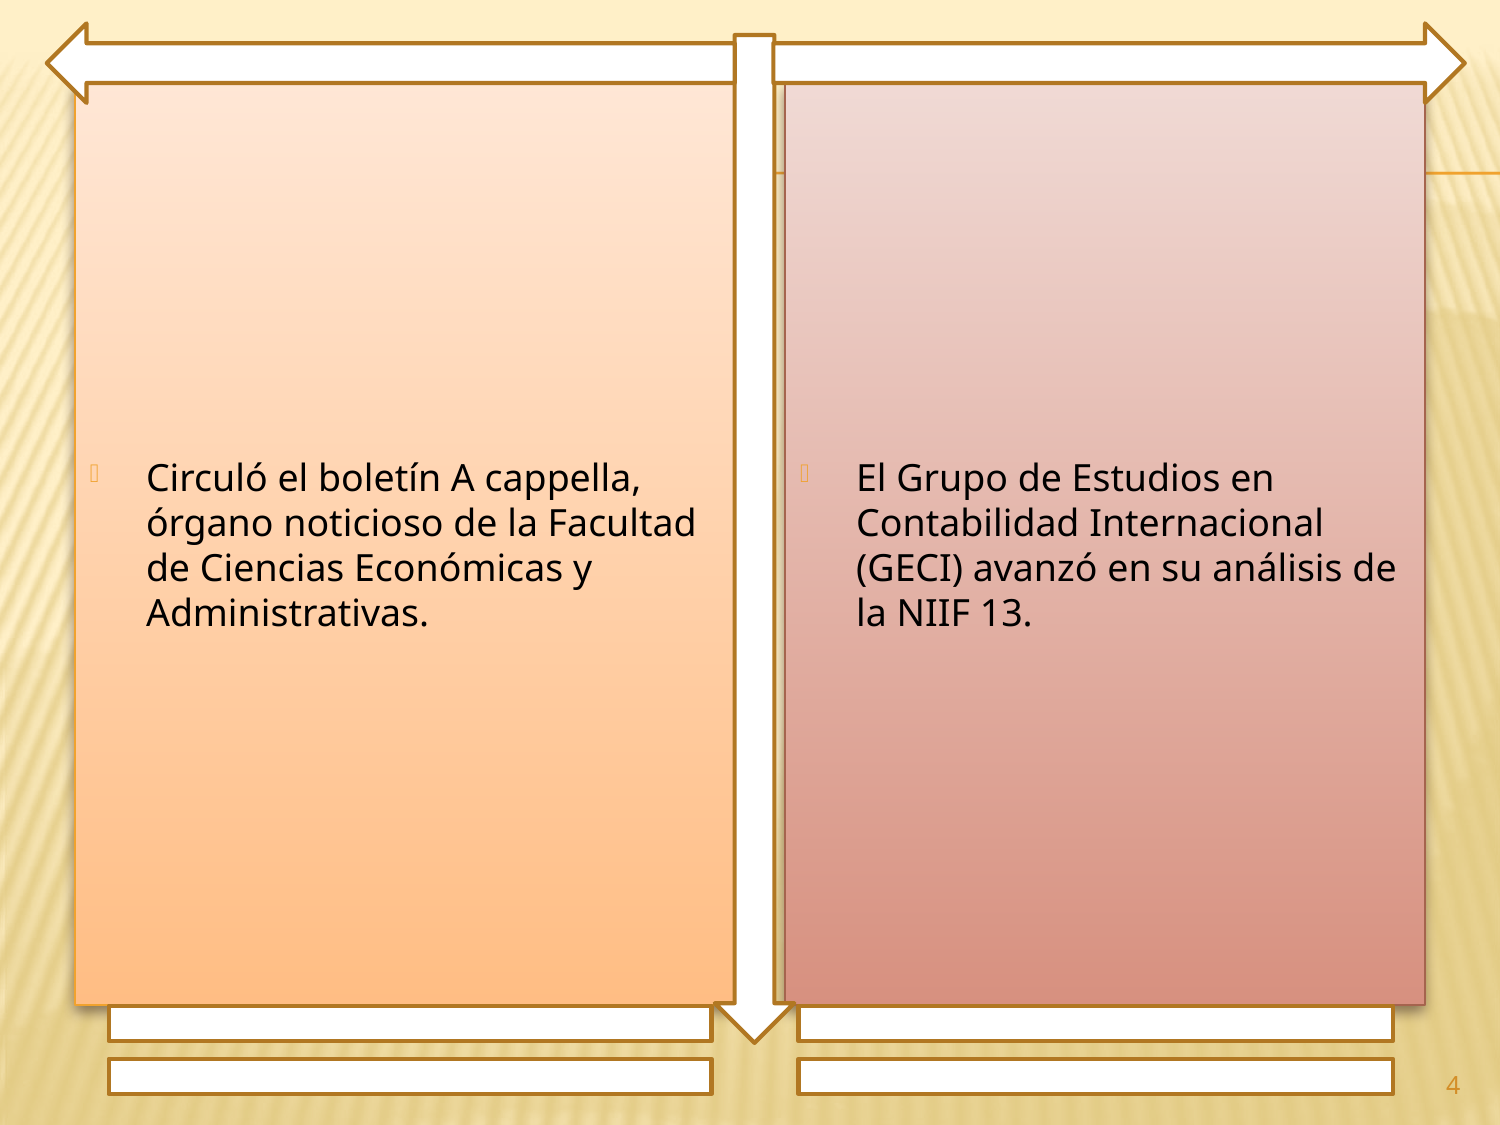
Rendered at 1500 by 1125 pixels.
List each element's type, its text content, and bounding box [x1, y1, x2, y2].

text_box [796, 1057, 1395, 1096]
text_box [796, 1004, 1395, 1043]
text_box [107, 1004, 714, 1043]
text_box [44, 21, 737, 105]
text_box [107, 1057, 714, 1096]
slide_number 4 [1350, 1062, 1475, 1103]
list El Grupo de Estudios en Contabilidad Internacional (GECI) avanzó en su análisis de la NIIF 13. [784, 86, 1426, 1006]
text_box [771, 21, 1467, 105]
text_box [712, 32, 797, 1046]
list Circuló el boletín A cappella, órgano noticioso de la Facultad de Ciencias Económicas y Administrativas. [74, 86, 732, 1006]
